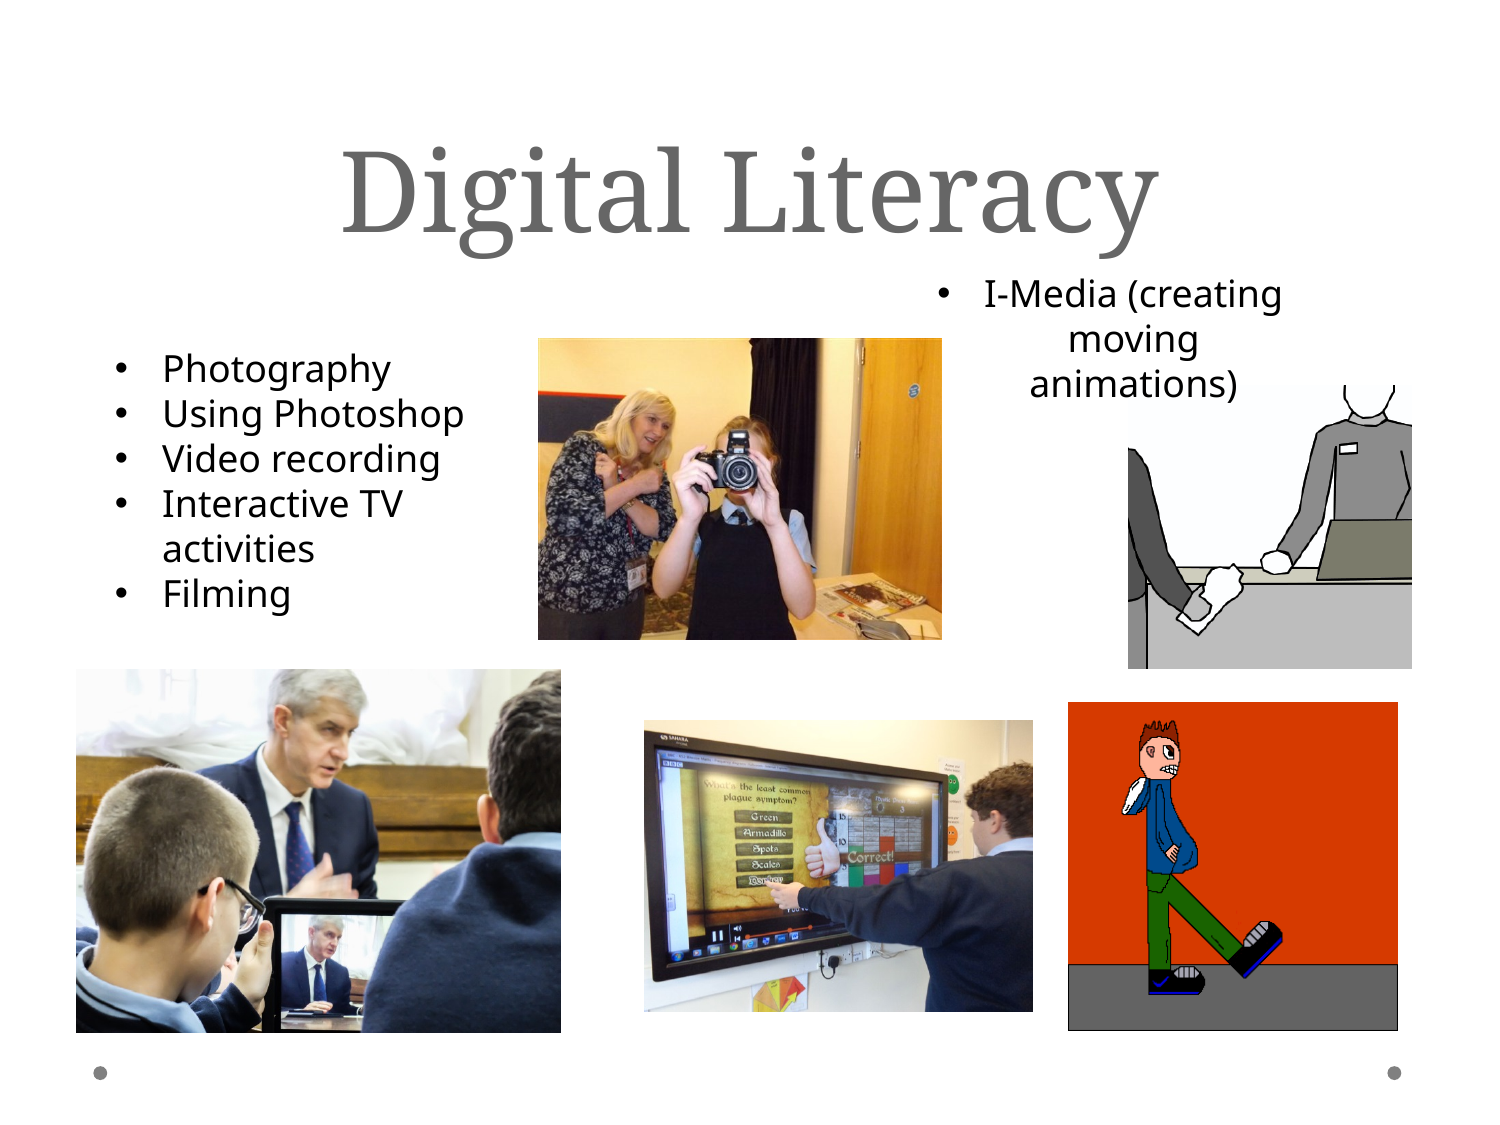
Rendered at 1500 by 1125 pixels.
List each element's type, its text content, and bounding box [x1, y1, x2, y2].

text_box I-Media (creating moving animations) [915, 262, 1306, 412]
picture [1127, 385, 1412, 670]
picture [1068, 701, 1398, 1031]
text_box Photography Using Photoshop Video recording Interactive TV activities Filming [100, 338, 502, 623]
title Digital Literacy [75, 0, 1425, 263]
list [644, 720, 1034, 1013]
picture [76, 668, 562, 1033]
picture [538, 337, 942, 641]
